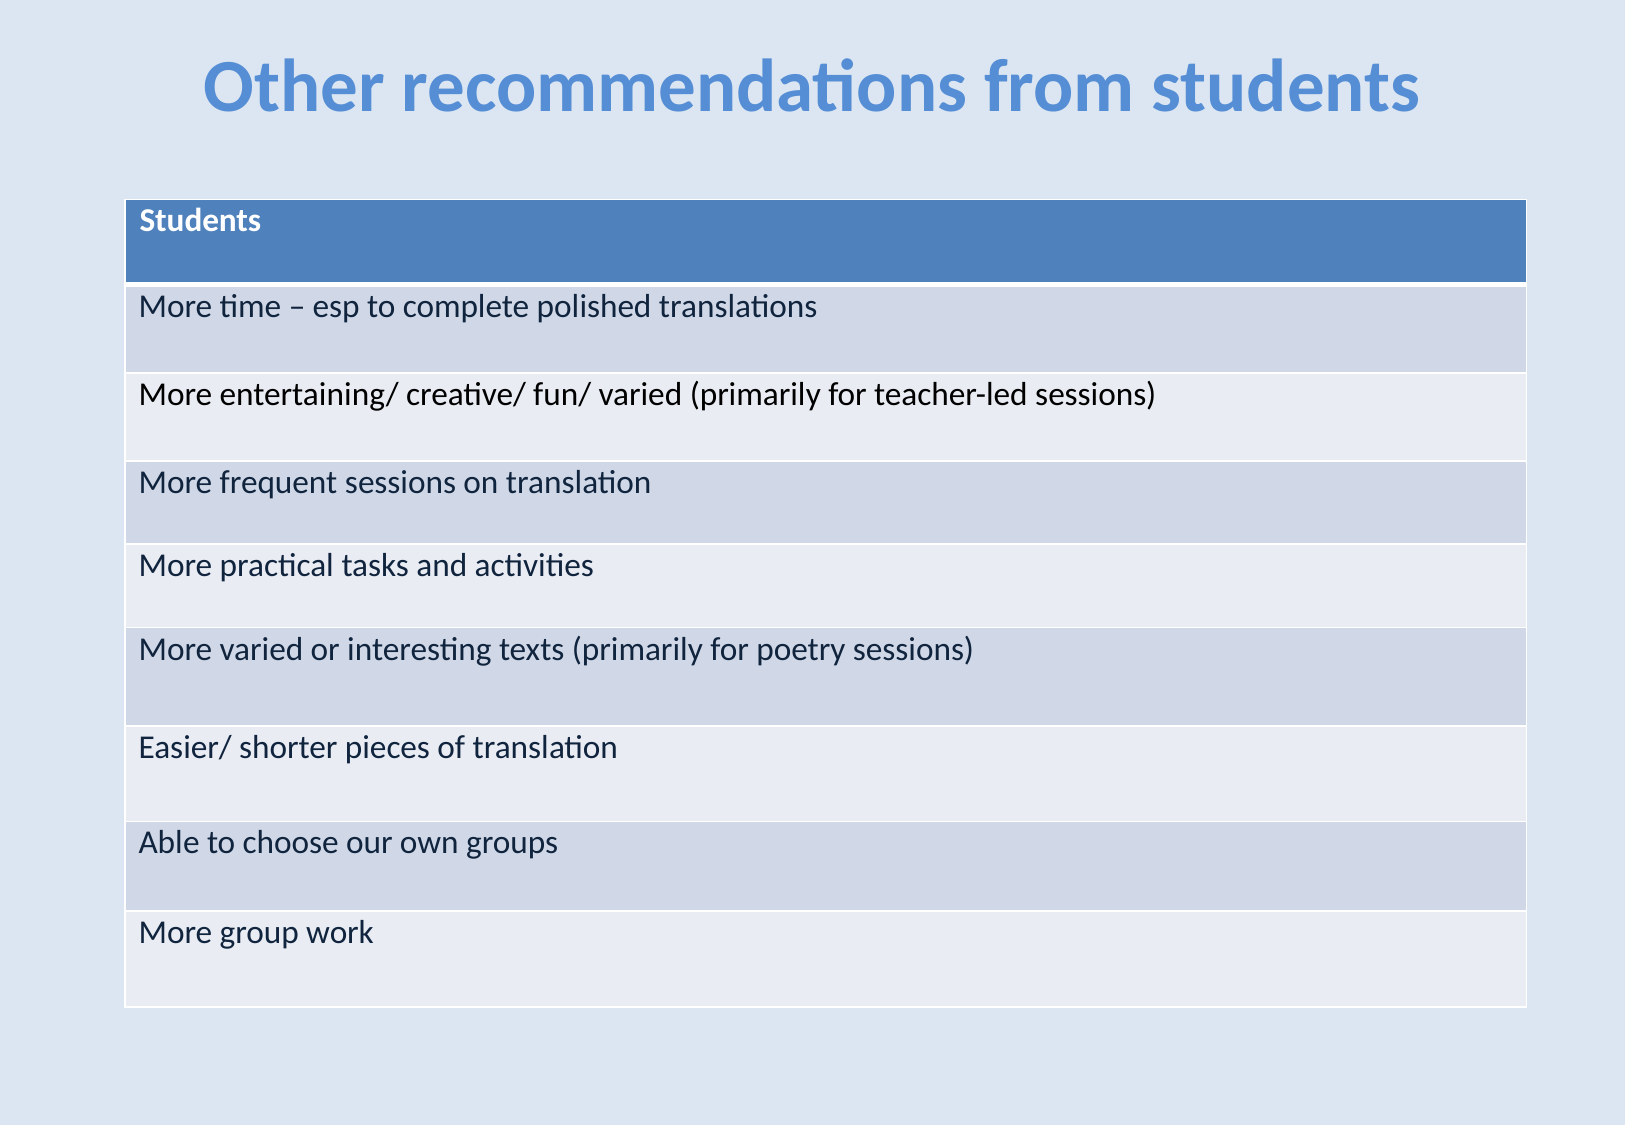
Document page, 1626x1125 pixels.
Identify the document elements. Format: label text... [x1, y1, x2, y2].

table_header Students [126, 200, 1526, 282]
table_cell More entertaining/ creative/ fun/ varied (primarily for teacher-led sessions) [126, 374, 1526, 460]
table_cell More time – esp to complete polished translations [126, 287, 1526, 372]
table_cell More varied or interesting texts (primarily for poetry sessions) [126, 628, 1526, 725]
table_cell More frequent sessions on translation [126, 462, 1526, 543]
table_cell Easier/ shorter pieces of translation [126, 727, 1526, 821]
table_cell More practical tasks and activities [126, 545, 1526, 627]
table_cell Able to choose our own groups [126, 822, 1526, 910]
table_cell More group work [126, 912, 1526, 1006]
text_box Other recommendations from students [81, 7, 1544, 156]
